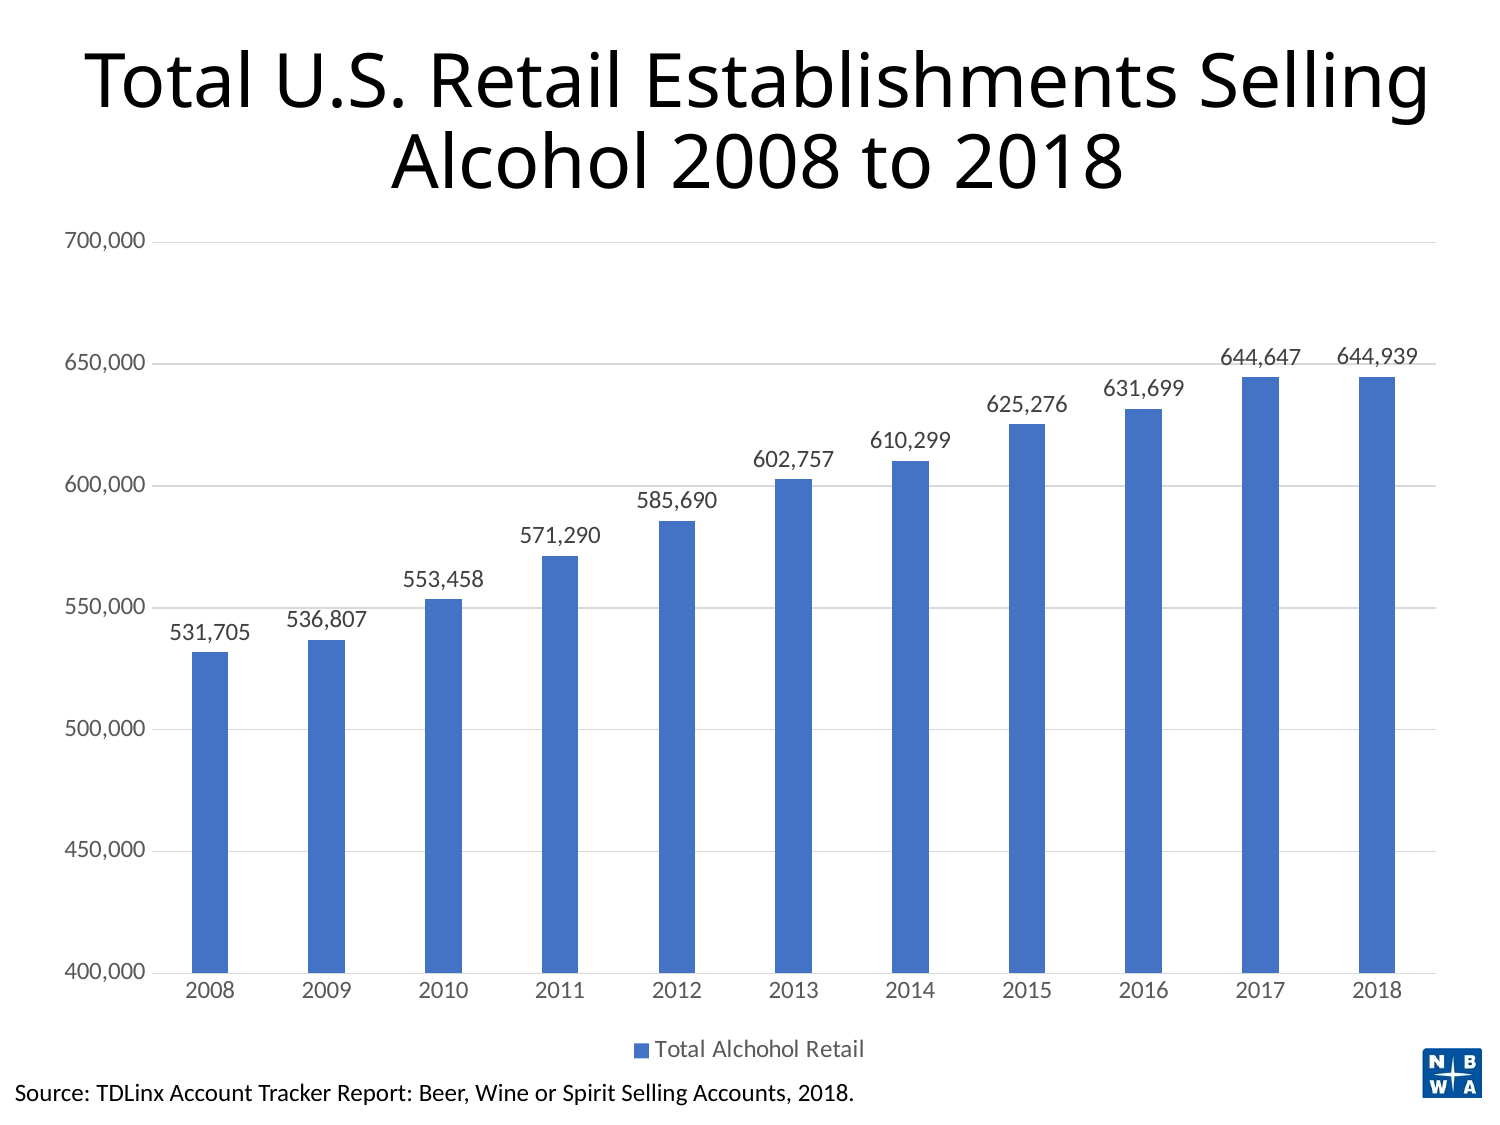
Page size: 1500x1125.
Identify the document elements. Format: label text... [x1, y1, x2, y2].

picture [1422, 1048, 1482, 1098]
title Total U.S. Retail Establishments Selling Alcohol 2008 to 2018 [35, 59, 1482, 278]
chart [35, 212, 1465, 1070]
text_box Source: TDLinx Account Tracker Report: Beer, Wine or Spirit Selling Accounts, 2018. [0, 1069, 797, 1107]
